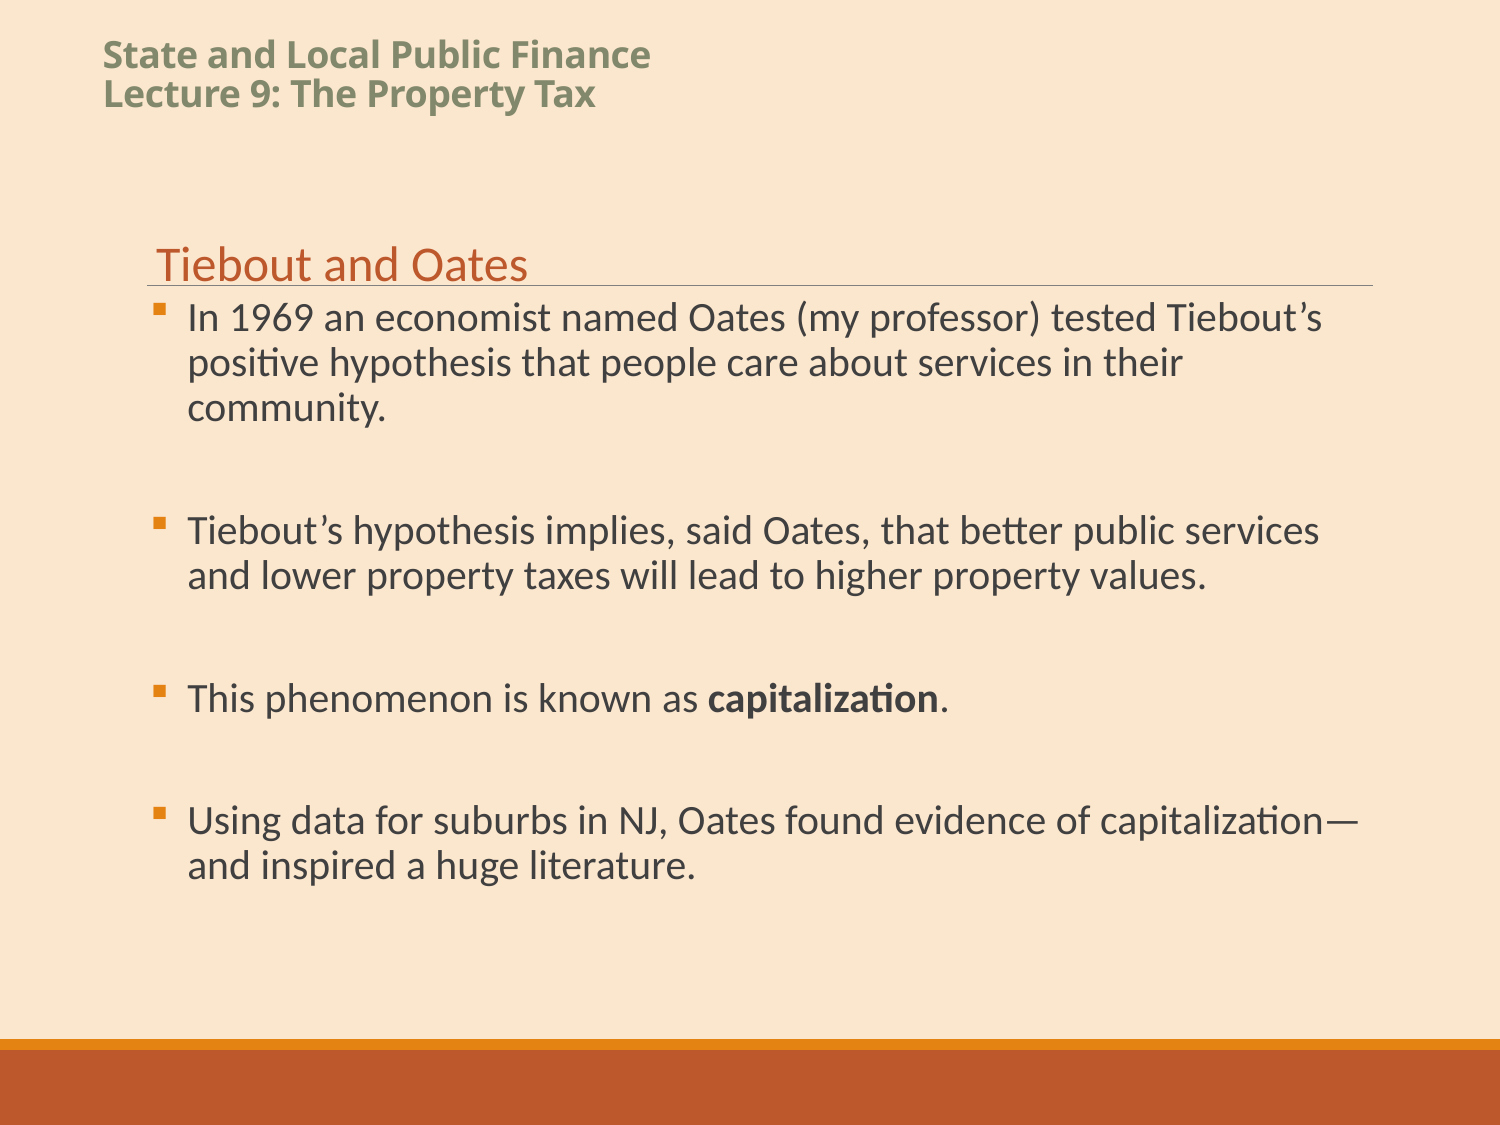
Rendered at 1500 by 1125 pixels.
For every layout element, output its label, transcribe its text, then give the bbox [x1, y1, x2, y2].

title State and Local Public Finance Lecture 9: The Property Tax [87, 24, 1325, 123]
list In 1969 an economist named Oates (my professor) tested Tiebout’s positive hypothesis that people care about services in their community. Tiebout’s hypothesis implies, said Oates, that better public services and lower property taxes will lead to higher property values. This phenomenon is known as capitalization. Using data for suburbs in NJ, Oates found evidence of capitalization— and inspired a huge literature. [150, 287, 1388, 1000]
text_box Tiebout and Oates [141, 224, 544, 300]
